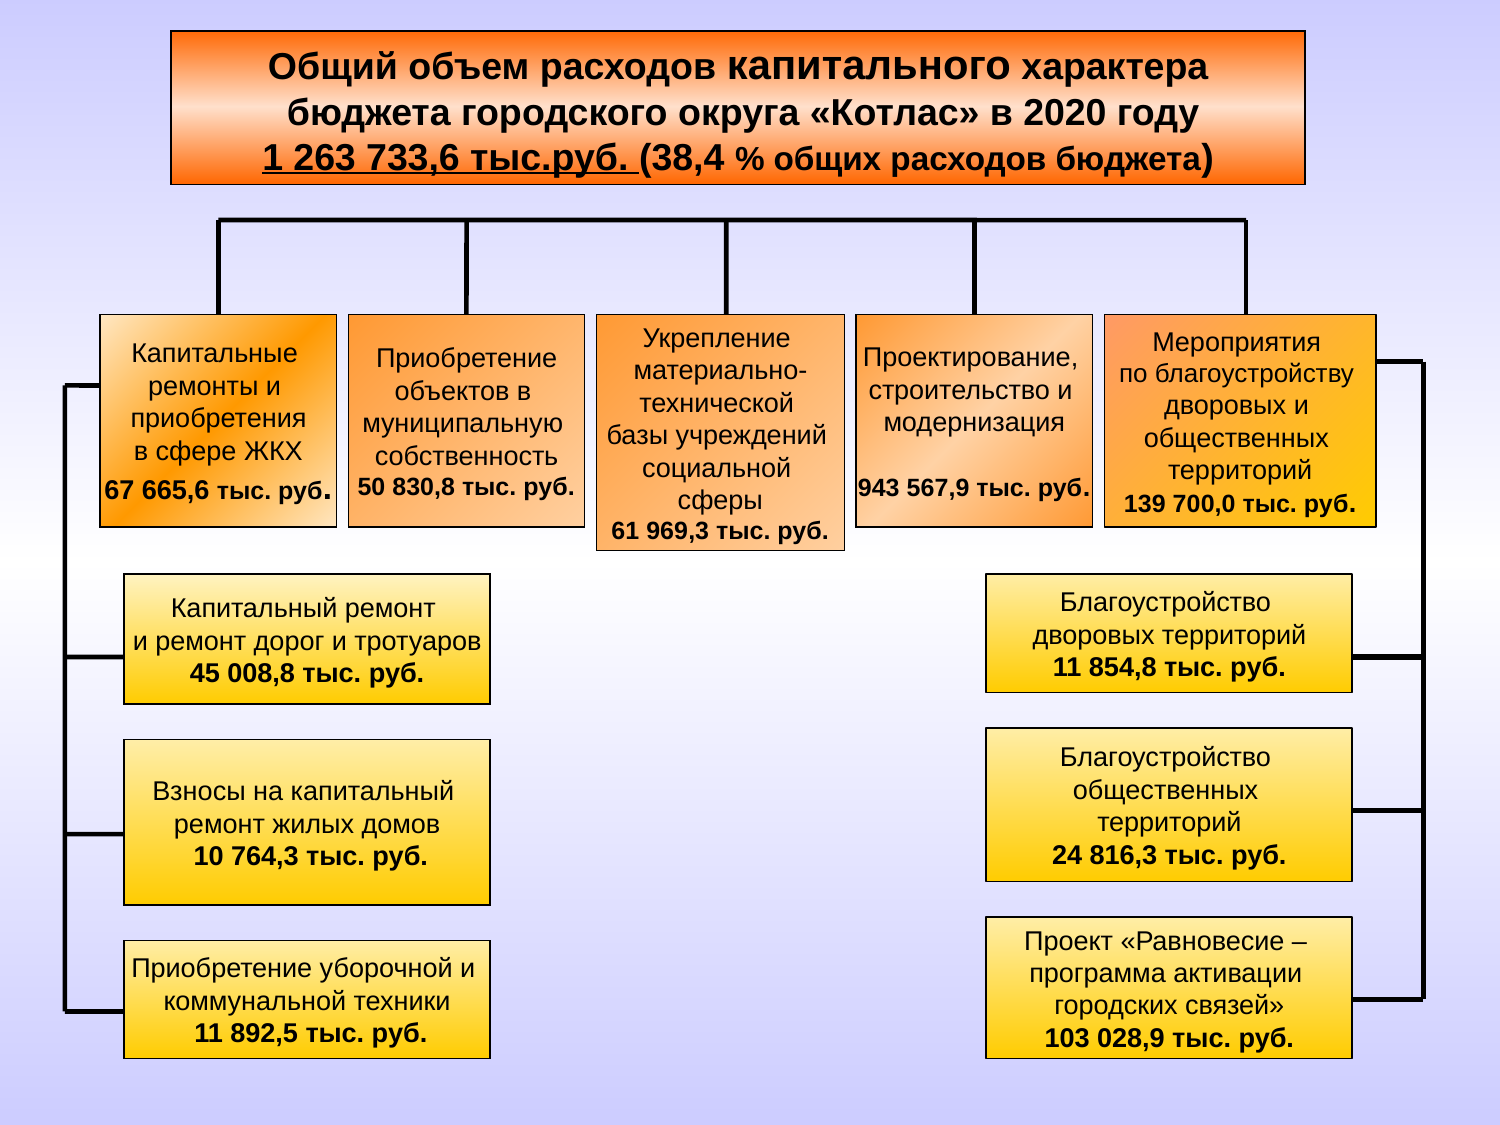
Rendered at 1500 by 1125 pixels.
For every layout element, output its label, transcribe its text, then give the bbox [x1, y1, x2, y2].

text_box Укрепление материально- технической базы учреждений социальной сферы 61 969,3 тыс. руб. [596, 314, 845, 551]
text_box Приобретение уборочной и коммунальной техники 11 892,5 тыс. руб. [123, 940, 490, 1059]
text_box Проектирование, строительство и модернизация 943 567,9 тыс. руб. [856, 314, 1093, 528]
text_box Приобретение объектов в муниципальную собственность 50 830,8 тыс. руб. [348, 314, 585, 528]
text_box Благоустройство дворовых территорий 11 854,8 тыс. руб. [986, 574, 1353, 693]
text_box Взносы на капитальный ремонт жилых домов 10 764,3 тыс. руб. [123, 739, 490, 905]
text_box Капитальные ремонты и приобретения в сфере ЖКХ 67 665,6 тыс. руб. [100, 314, 337, 528]
text_box Проект «Равновесие – программа активации городских связей» 103 028,9 тыс. руб. [986, 916, 1353, 1059]
text_box Общий объем расходов капитального характера бюджета городского округа «Котлас» в 2020 году 1 263 733,6 тыс.руб. (38,4 % общих расходов бюджета) [171, 31, 1306, 185]
text_box Благоустройство общественных территорий 24 816,3 тыс. руб. [986, 727, 1353, 882]
text_box Мероприятия по благоустройству дворовых и общественных территорий 139 700,0 тыс. руб. [1104, 314, 1376, 528]
text_box Капитальный ремонт и ремонт дорог и тротуаров 45 008,8 тыс. руб. [123, 574, 490, 704]
